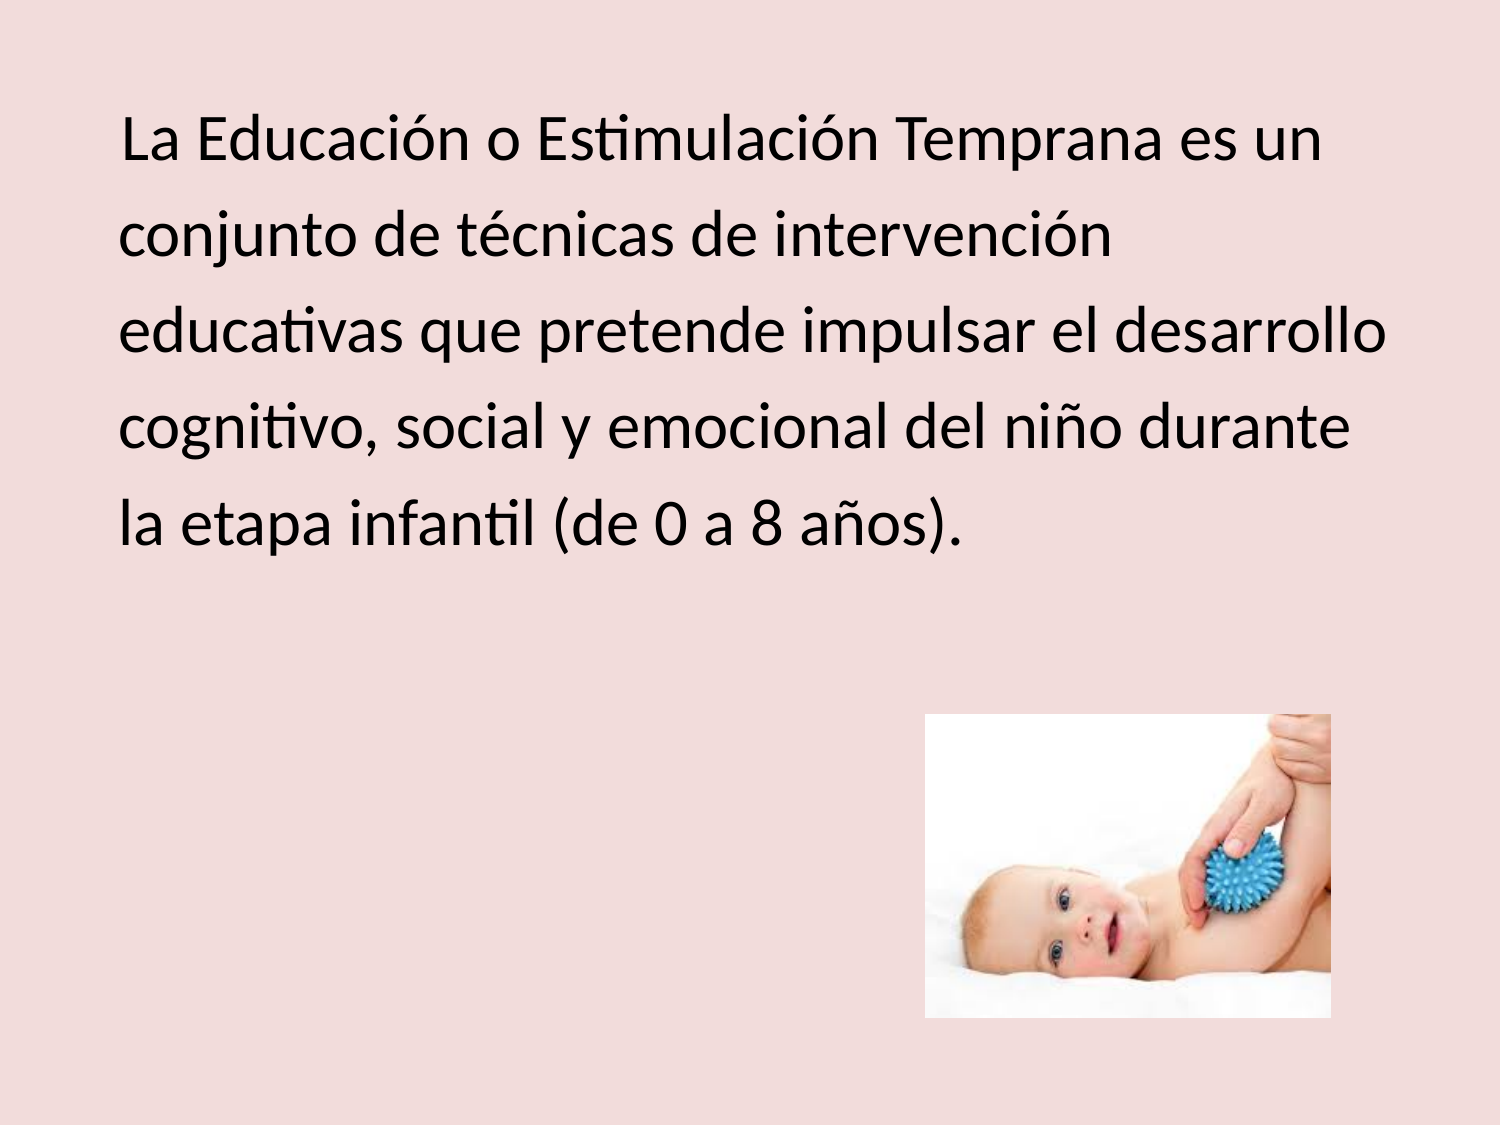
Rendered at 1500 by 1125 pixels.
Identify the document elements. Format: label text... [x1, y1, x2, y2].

list La Educación o Estimulación Temprana es un conjunto de técnicas de intervención educativas que pretende impulsar el desarrollo cognitivo, social y emocional del niño durante la etapa infantil (de 0 a 8 años). [46, 70, 1418, 1067]
picture [925, 714, 1331, 1019]
